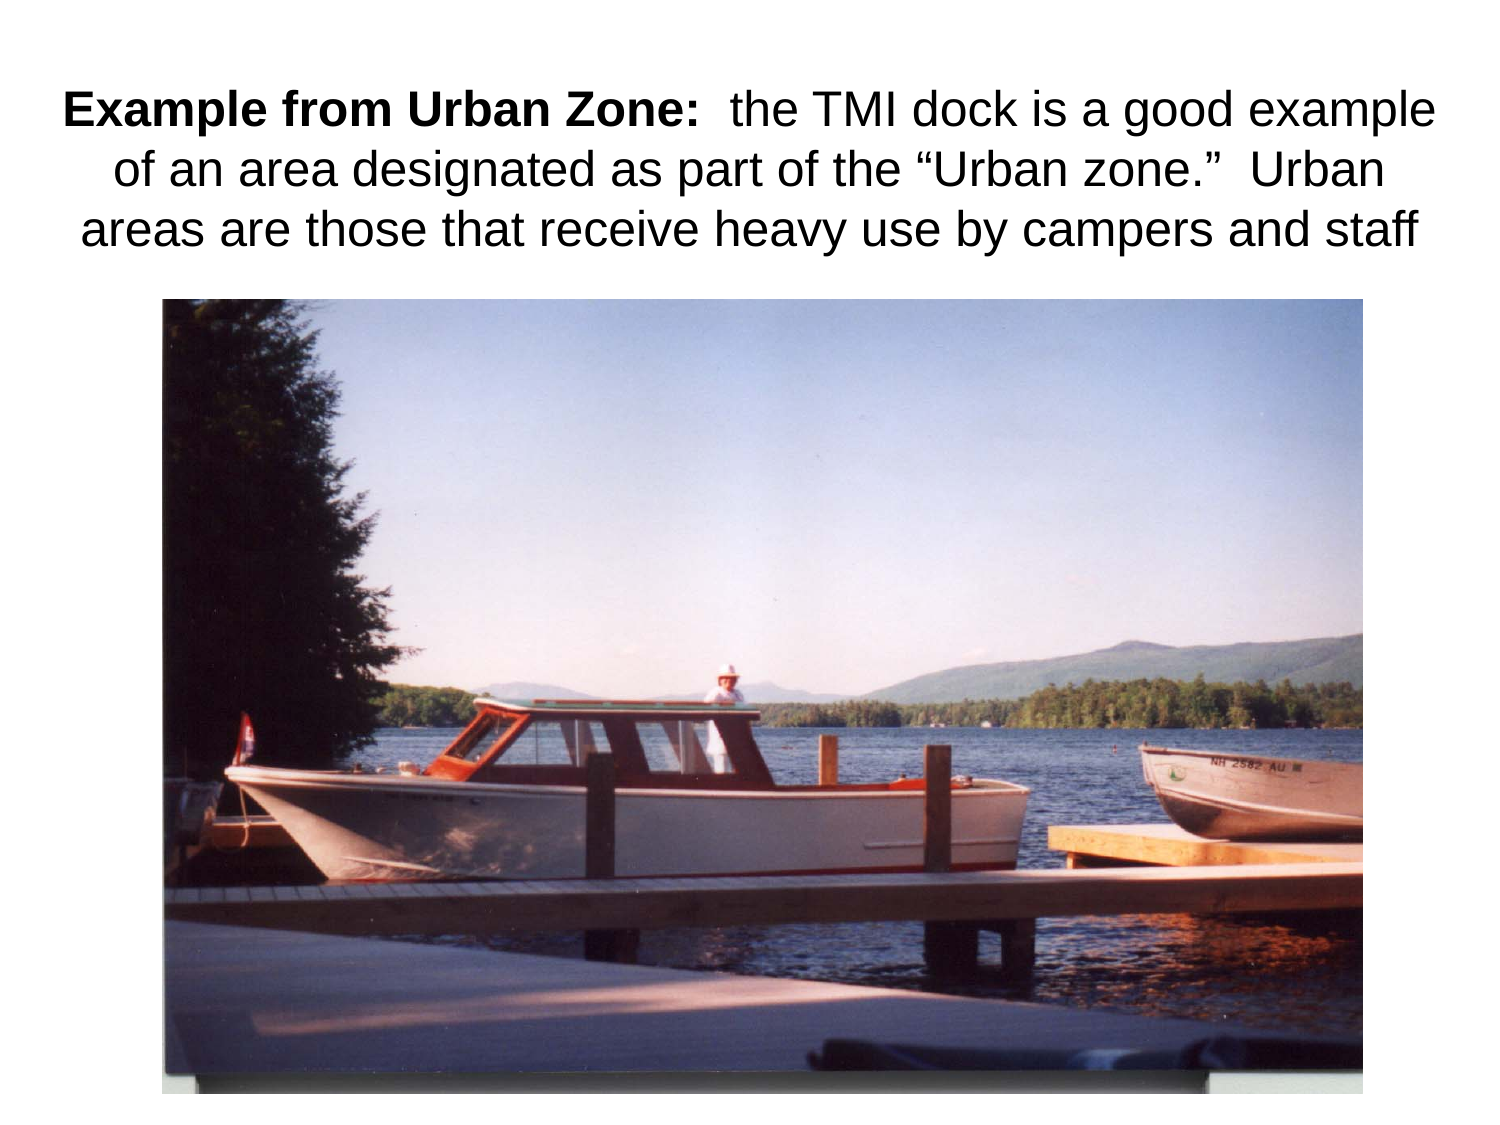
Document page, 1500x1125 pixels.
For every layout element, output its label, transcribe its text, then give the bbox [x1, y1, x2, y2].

title Example from Urban Zone: the TMI dock is a good example of an area designated as part of the “Urban zone.” Urban areas are those that receive heavy use by campers and staff [36, 44, 1463, 288]
picture [162, 299, 1363, 1095]
